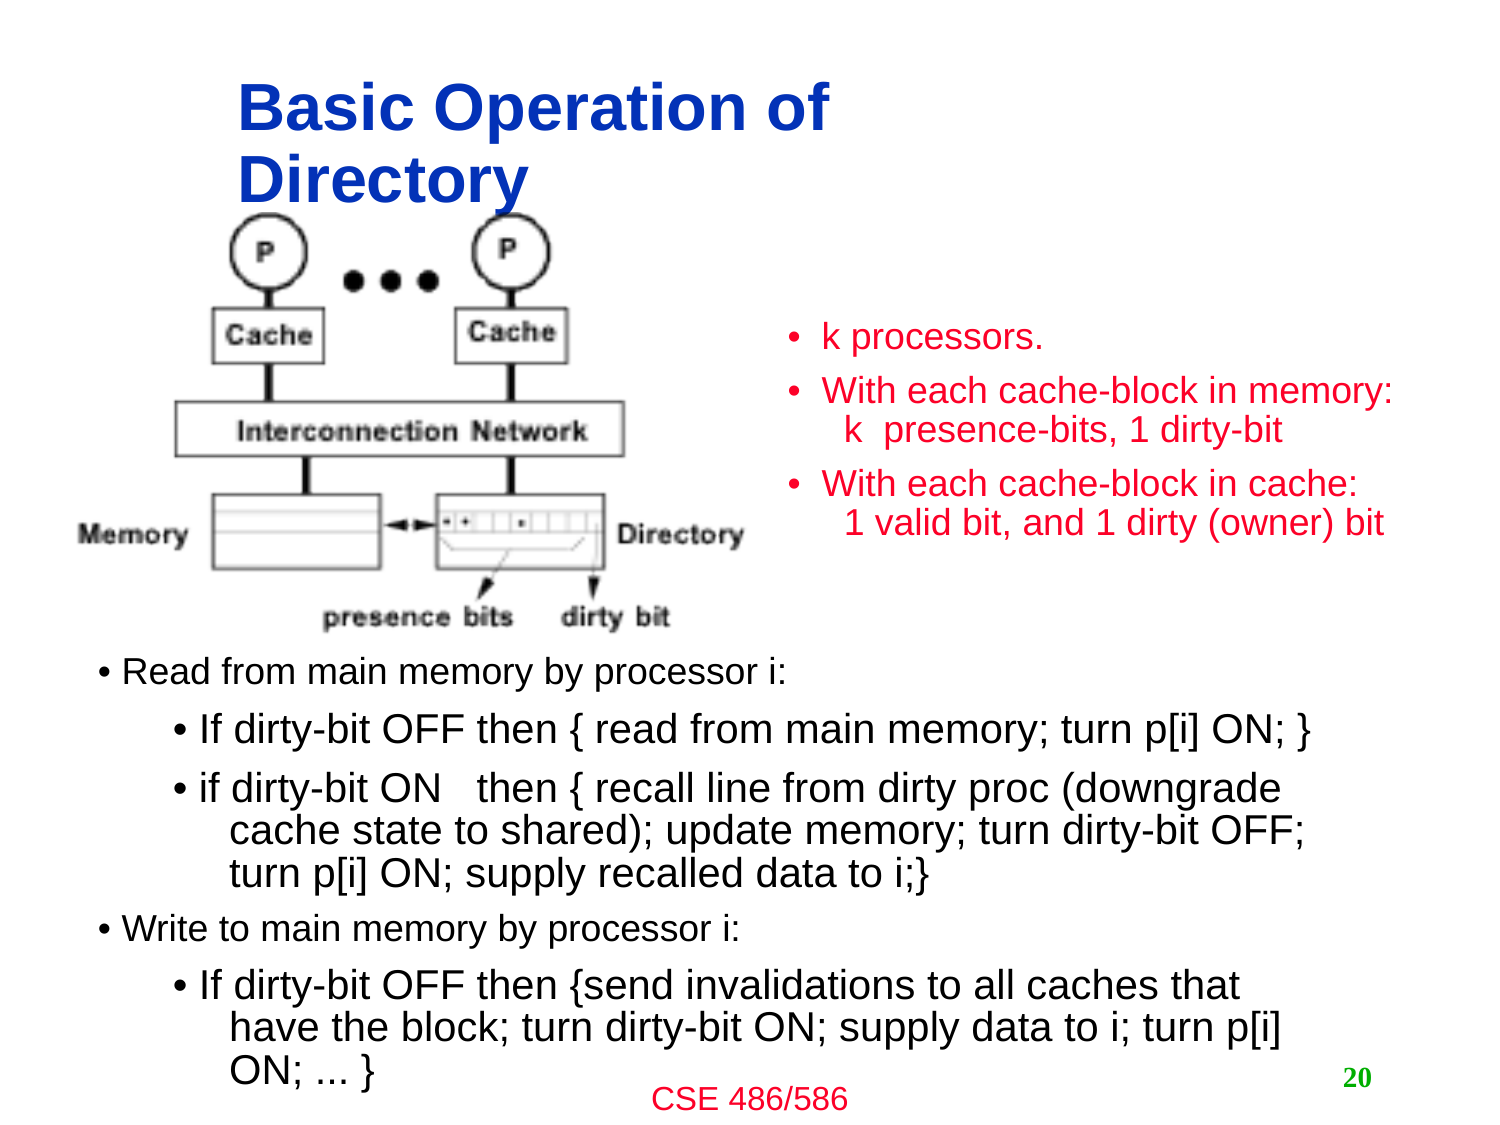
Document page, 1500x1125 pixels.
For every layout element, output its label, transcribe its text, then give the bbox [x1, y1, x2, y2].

text_box • k processors. • With each cache-block in memory: k presence-bits, 1 dirty-bit • With each cache-block in cache: 1 valid bit, and 1 dirty (owner) bit [790, 314, 1463, 548]
slide_number 20 [1349, 1051, 1388, 1101]
list • Read from main memory by processor i: • If dirty-bit OFF then { read from main memory; turn p[i] ON; } • if dirty-bit ON then { recall line from dirty proc (downgrade cache state to shared); update memory; turn dirty-bit OFF; turn p[i] ON; supply recalled data to i;} • Write to main memory by processor i: • If dirty-bit OFF then {send invalidations to all caches that have the block; turn dirty-bit ON; supply data to i; turn p[i] ON; ... } [87, 649, 1349, 1125]
title Basic Operation of Directory [226, 68, 1105, 266]
picture [74, 212, 786, 638]
